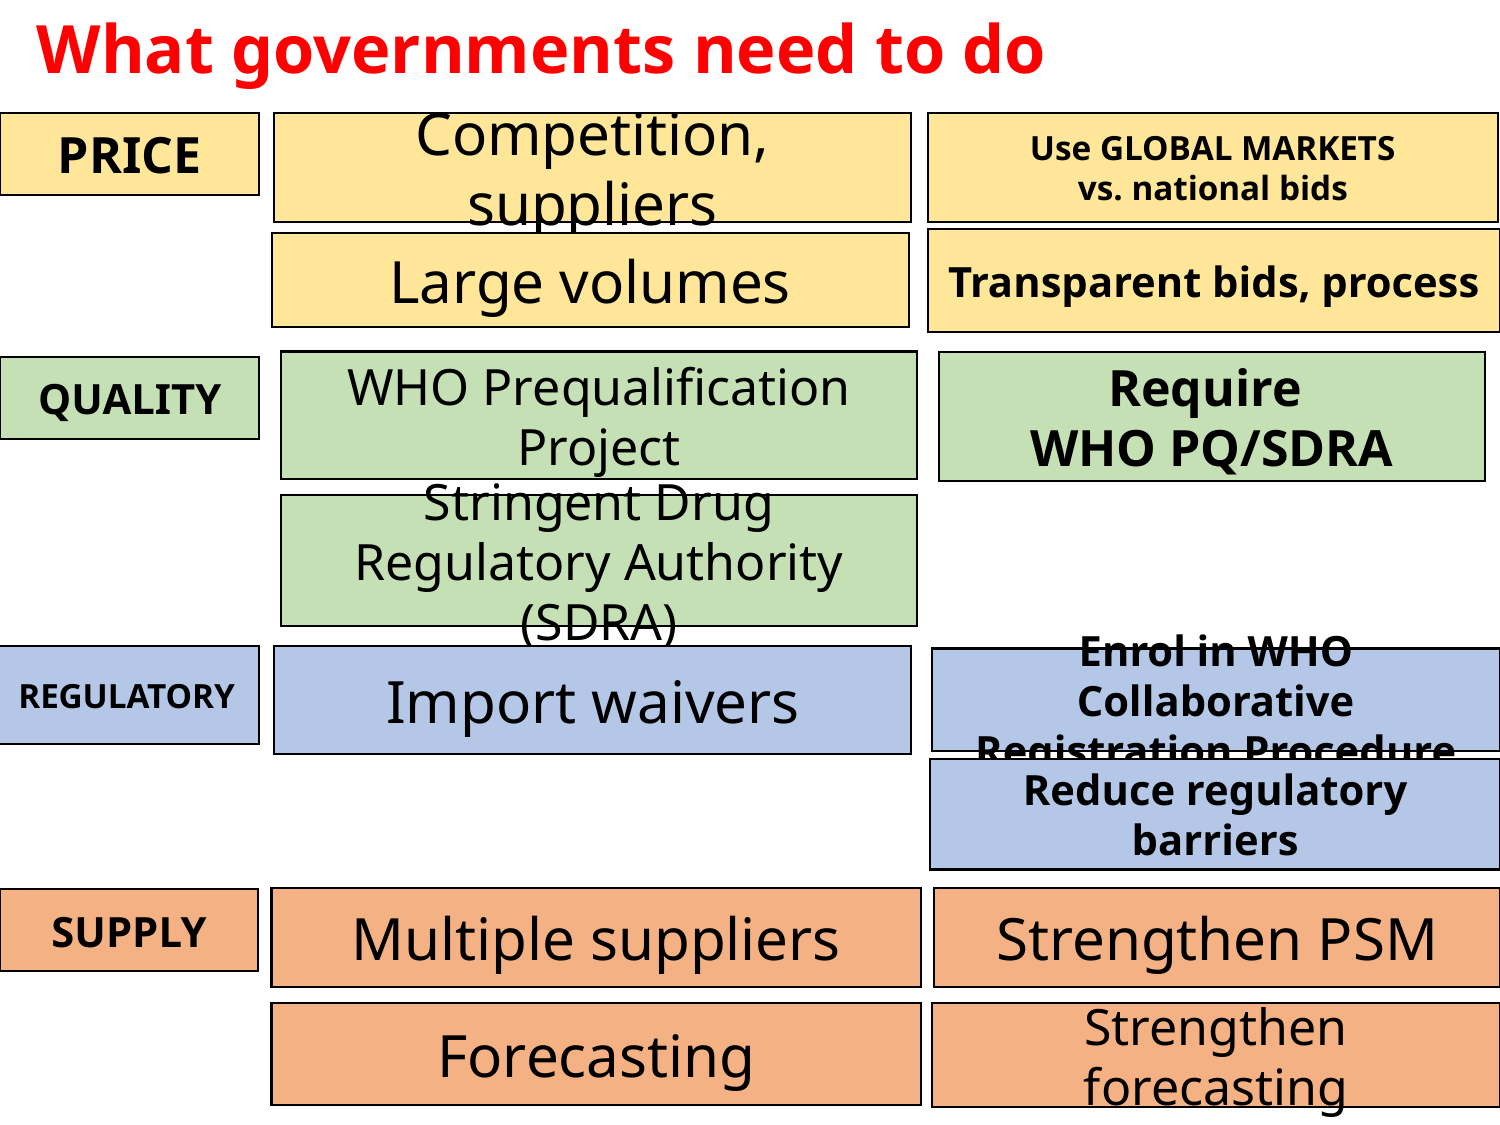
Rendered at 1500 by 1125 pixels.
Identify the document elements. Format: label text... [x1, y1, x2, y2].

text_box Reduce regulatory barriers [929, 758, 1500, 871]
text_box REGULATORY [0, 645, 260, 745]
text_box Require WHO PQ/SDRA [938, 351, 1486, 482]
text_box Strengthen PSM [933, 887, 1500, 988]
text_box Large volumes [271, 232, 910, 328]
text_box Multiple suppliers [270, 887, 922, 988]
text_box SUPPLY [0, 888, 259, 972]
text_box WHO Prequalification Project [280, 350, 918, 480]
text_box Enrol in WHO Collaborative Registration Procedure [931, 647, 1500, 752]
text_box QUALITY [0, 356, 260, 440]
text_box Competition, suppliers [273, 112, 912, 223]
text_box Transparent bids, process [927, 228, 1500, 333]
text_box PRICE [0, 112, 260, 196]
text_box Strengthen forecasting [931, 1002, 1500, 1108]
text_box Forecasting [270, 1002, 922, 1106]
text_box Use GLOBAL MARKETS vs. national bids [927, 112, 1499, 223]
text_box Stringent Drug Regulatory Authority (SDRA) [280, 494, 918, 627]
title What governments need to do [21, 0, 1500, 108]
text_box Import waivers [273, 645, 912, 755]
